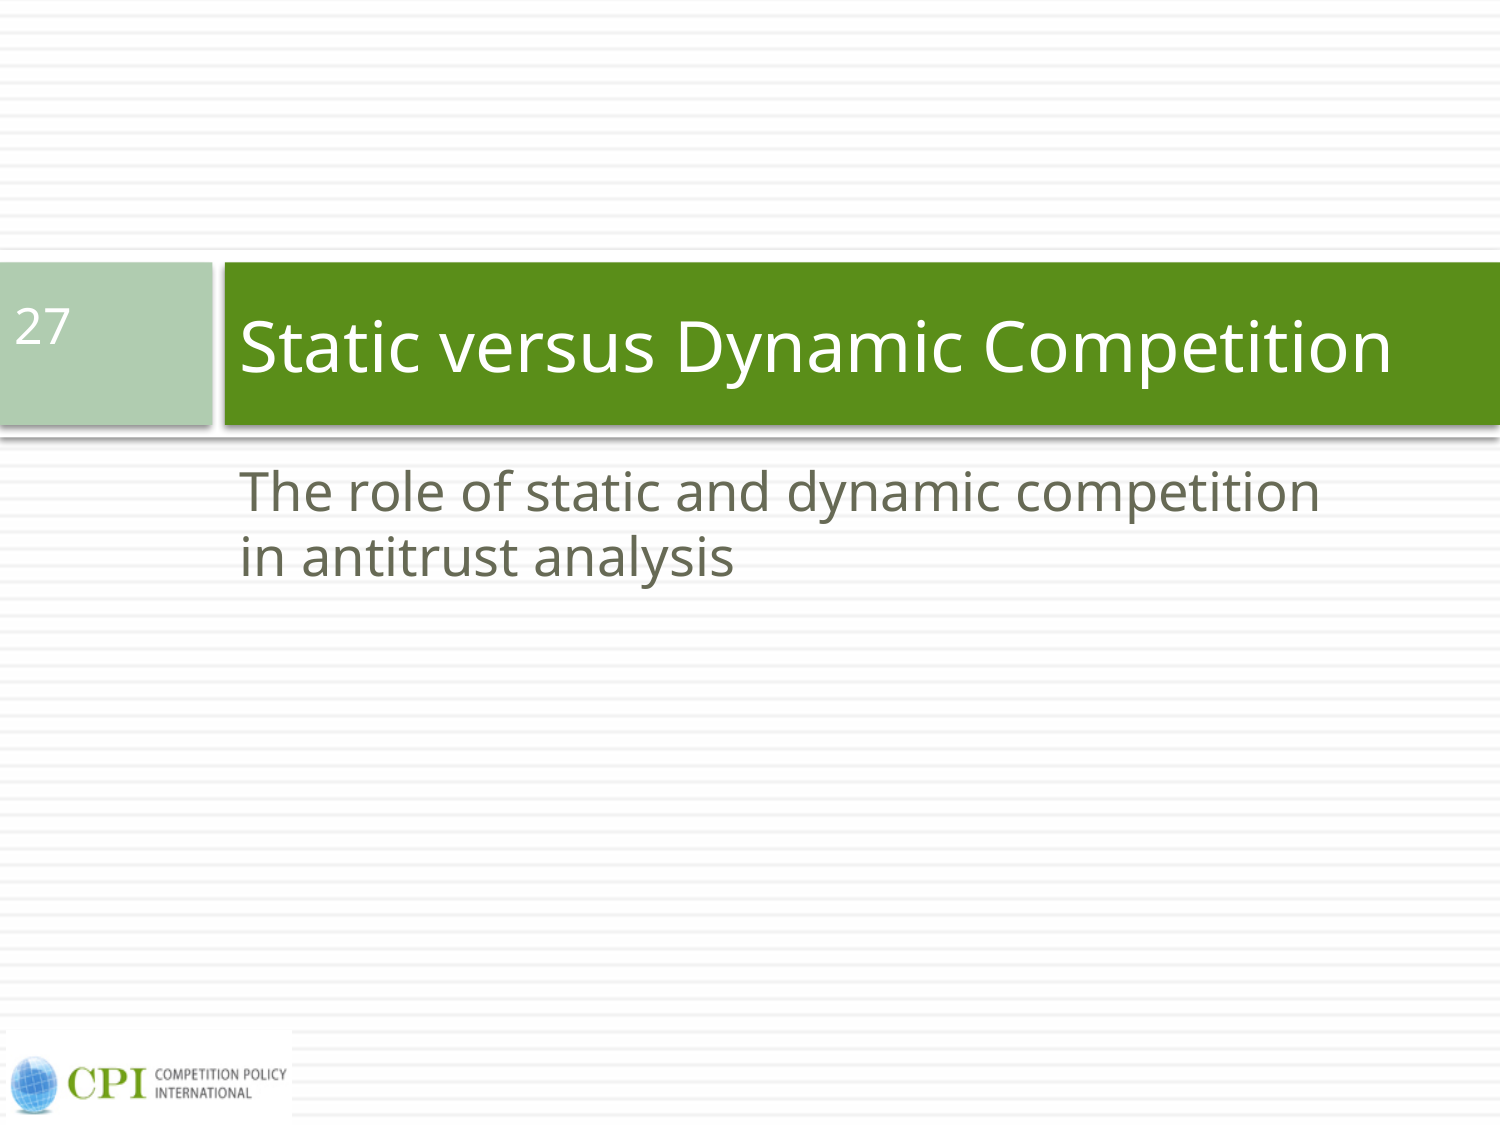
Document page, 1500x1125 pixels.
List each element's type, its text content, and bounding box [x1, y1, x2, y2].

list The role of static and dynamic competition in antitrust analysis [225, 450, 1394, 725]
title Static versus Dynamic Competition [225, 262, 1475, 425]
slide_number 27 [0, 287, 213, 403]
picture [6, 1030, 292, 1125]
